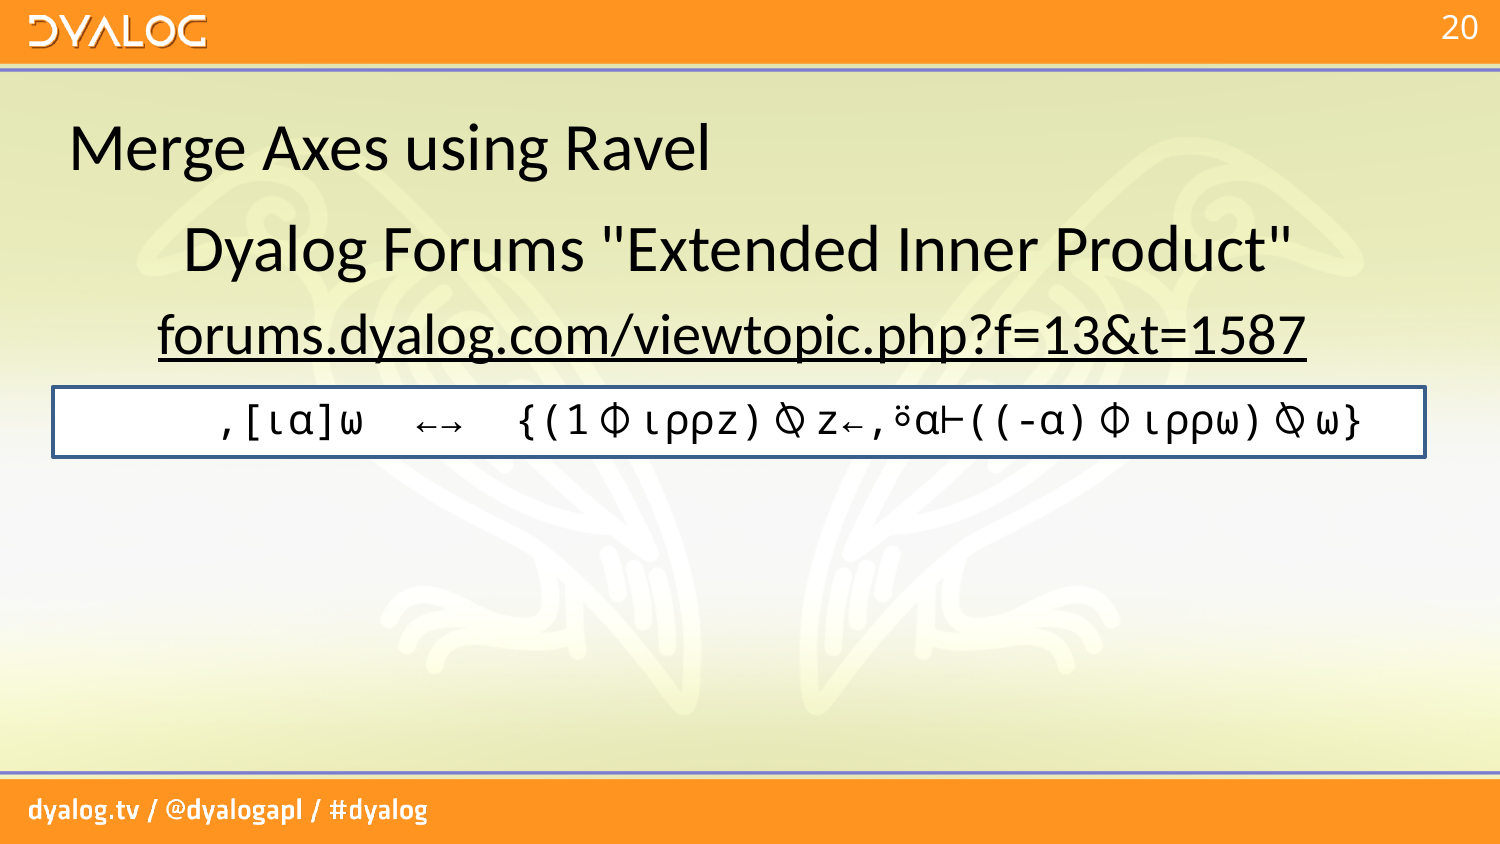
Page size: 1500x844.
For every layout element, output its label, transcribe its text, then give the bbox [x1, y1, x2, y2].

picture [0, 0, 1500, 844]
text_box [51, 385, 1427, 459]
list Dyalog Forums "Extended Inner Product" forums.dyalog.com/viewtopic.php?f=13&t=1587 [53, 459, 1425, 754]
list Dyalog Forums "Extended Inner Product" forums.dyalog.com/viewtopic.php?f=13&t=1587 [53, 196, 1425, 385]
text_box ,[⍳⍺]⍵ ←→ {(1⌽⍳⍴⍴z)⍉z←,⍤⍺⊢((-⍺)⌽⍳⍴⍴⍵)⍉⍵} [50, 335, 1397, 451]
title Merge Axes using Ravel [53, 94, 1425, 192]
